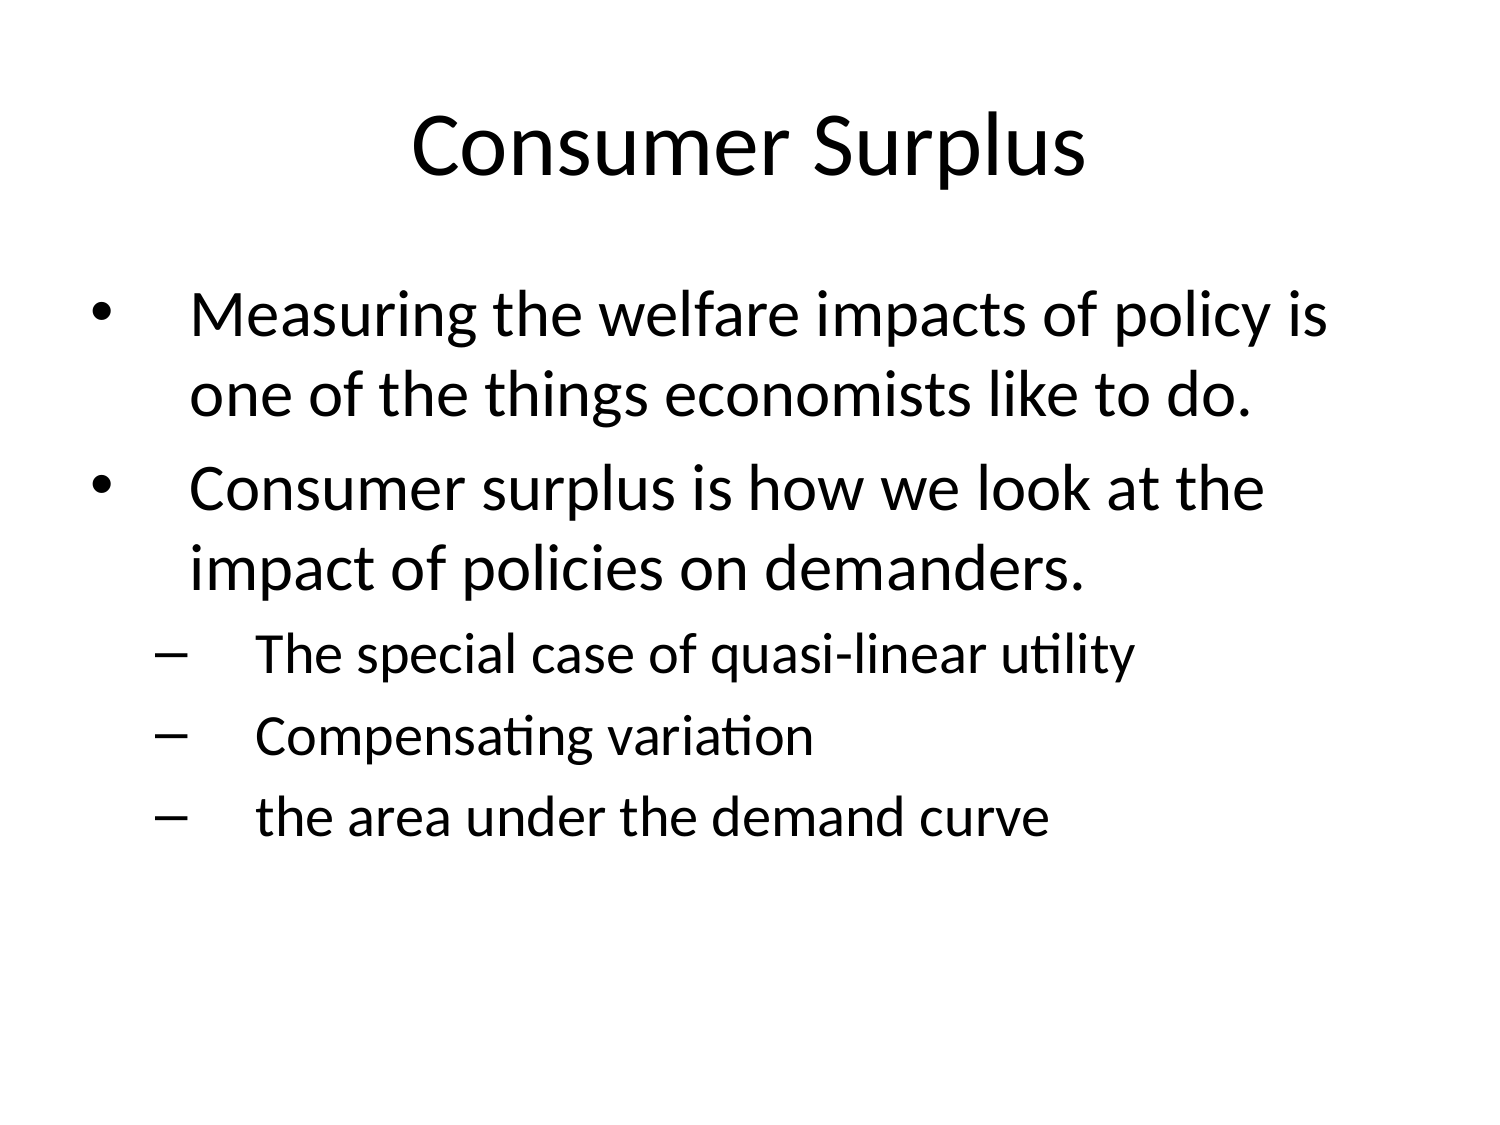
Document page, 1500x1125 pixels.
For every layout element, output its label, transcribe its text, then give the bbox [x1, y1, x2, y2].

list Measuring the welfare impacts of policy is one of the things economists like to do. Consumer surplus is how we look at the impact of policies on demanders. The special case of quasi-linear utility Compensating variation the area under the demand curve [75, 262, 1425, 1005]
title Consumer Surplus [75, 45, 1425, 233]
